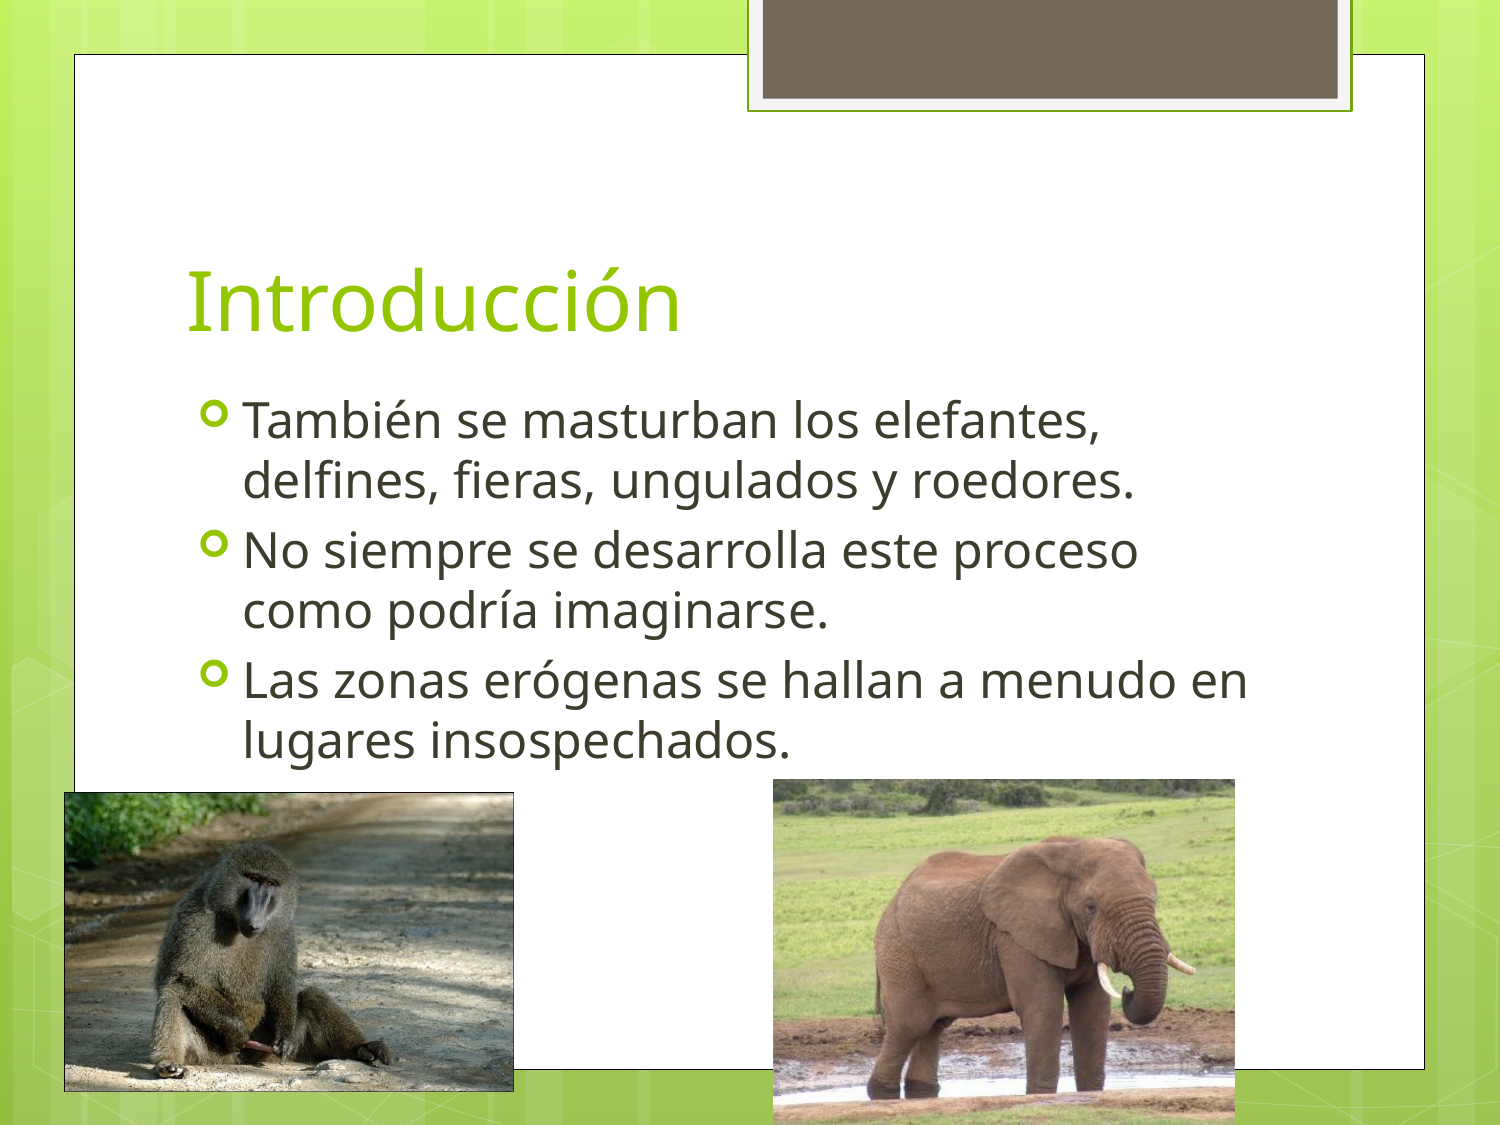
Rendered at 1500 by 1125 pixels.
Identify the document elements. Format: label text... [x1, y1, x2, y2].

picture [64, 792, 514, 1092]
title Introducción [170, 168, 1324, 357]
picture [773, 779, 1235, 1125]
list También se masturban los elefantes, delfines, fieras, ungulados y roedores. No siempre se desarrolla este proceso como podría imaginarse. Las zonas erógenas se hallan a menudo en lugares insospechados. [170, 380, 1284, 957]
